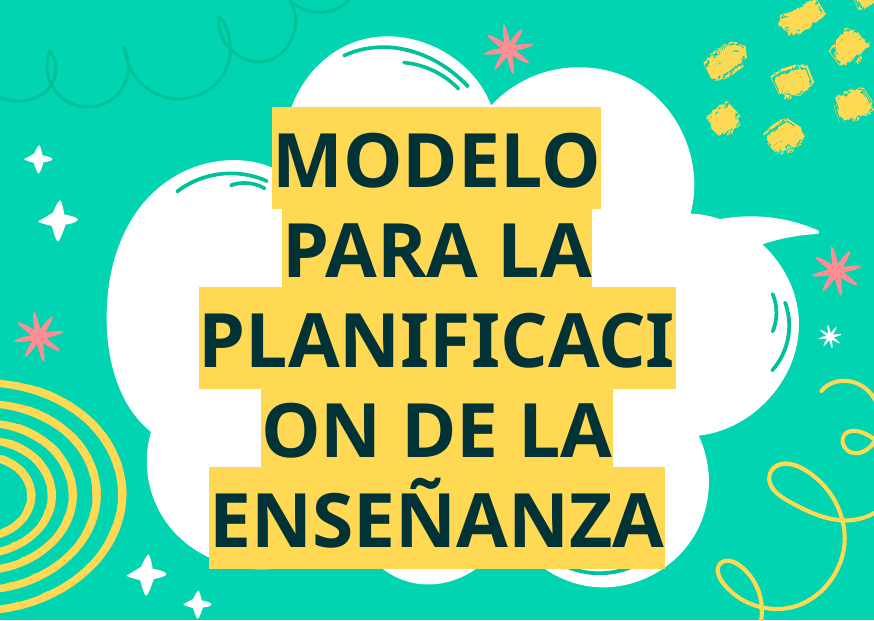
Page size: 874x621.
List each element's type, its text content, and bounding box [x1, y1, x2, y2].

title MODELO PARA LA PLANIFICACION DE LA ENSEÑANZA [172, 264, 702, 410]
